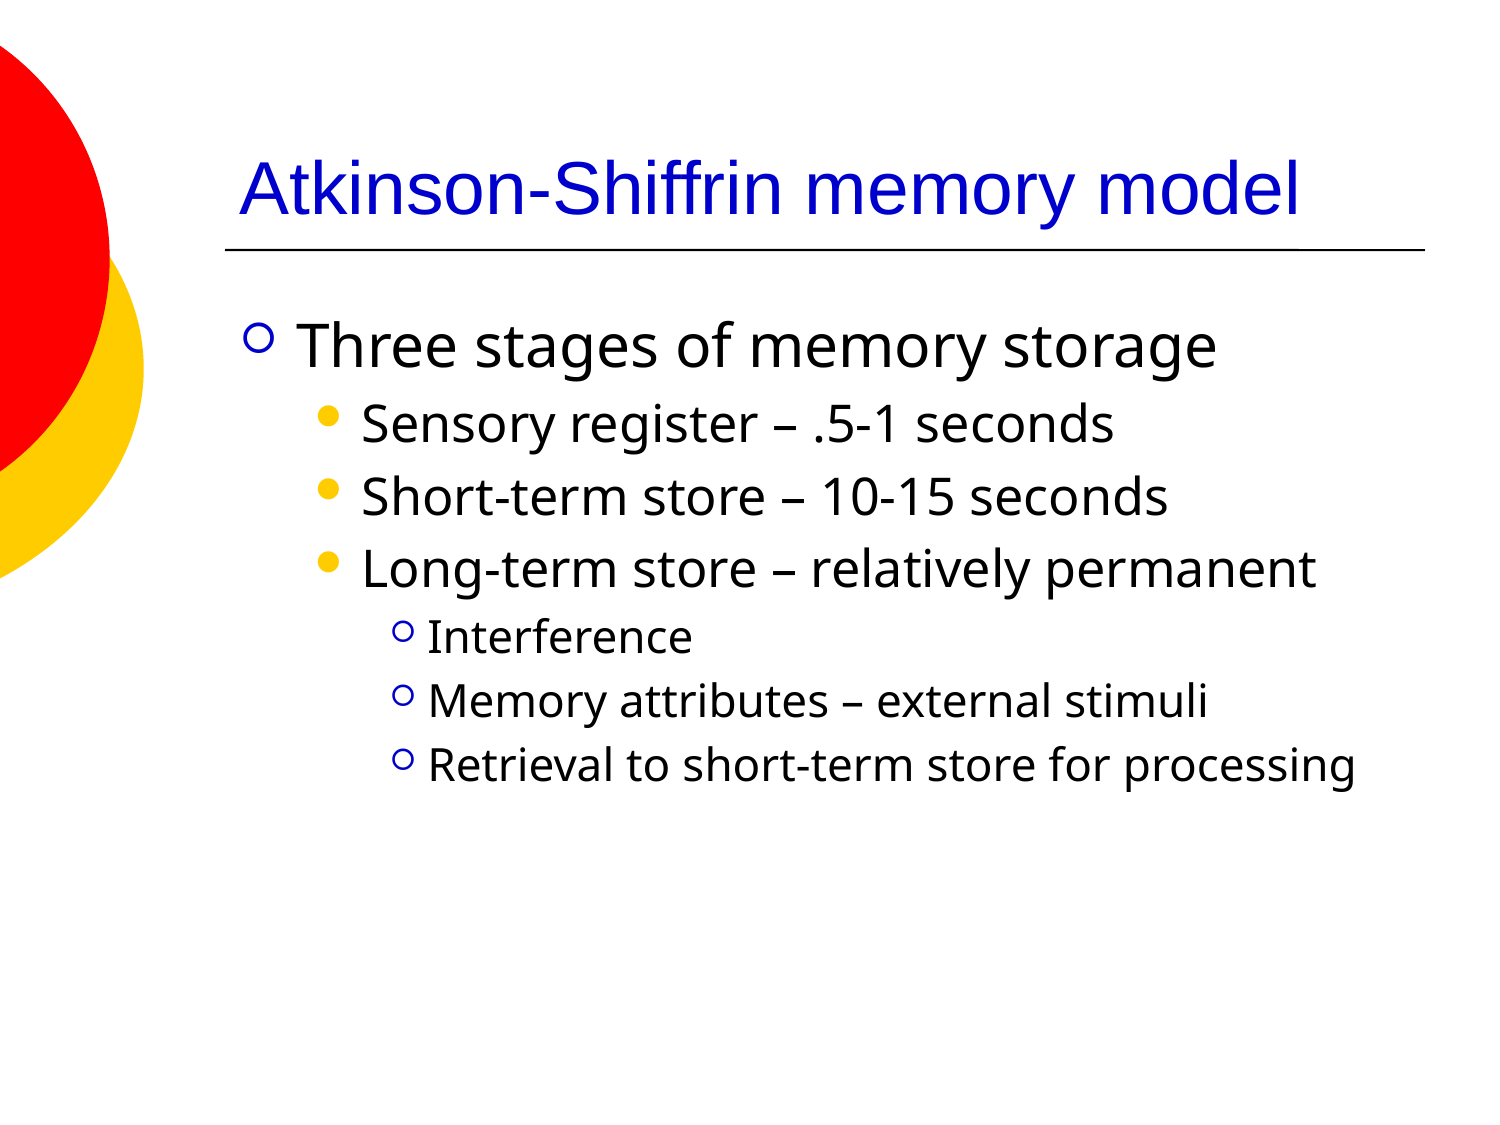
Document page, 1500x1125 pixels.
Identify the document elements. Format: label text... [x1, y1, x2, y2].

title Atkinson-Shiffrin memory model [224, 49, 1425, 238]
list Three stages of memory storage Sensory register – .5-1 seconds Short-term store – 10-15 seconds Long-term store – relatively permanent Interference Memory attributes – external stimuli Retrieval to short-term store for processing [224, 299, 1425, 975]
